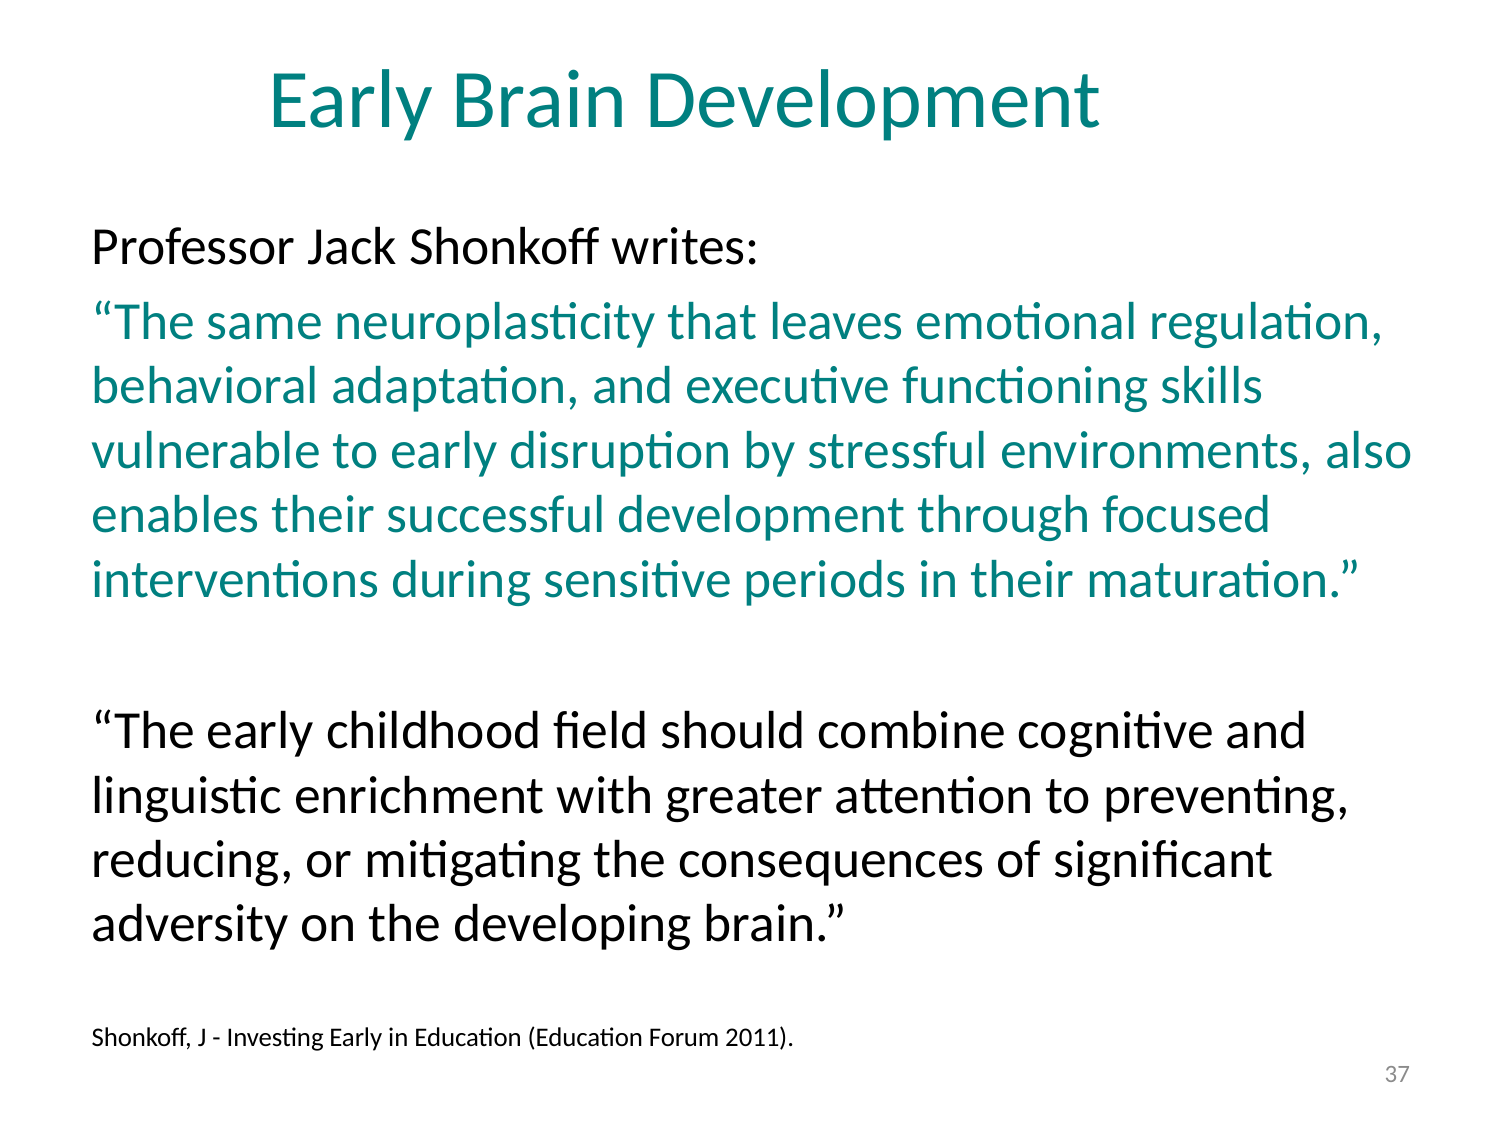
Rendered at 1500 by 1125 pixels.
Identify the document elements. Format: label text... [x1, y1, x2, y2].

subtitle Professor Jack Shonkoff writes: “The same neuroplasticity that leaves emotional regulation, behavioral adaptation, and executive functioning skills vulnerable to early disruption by stressful environments, also enables their successful development through focused interventions during sensitive periods in their maturation.” “The early childhood field should combine cognitive and linguistic enrichment with greater attention to preventing, reducing, or mitigating the consequences of significant adversity on the developing brain.” Shonkoff, J - Investing Early in Education (Education Forum 2011). [76, 203, 1442, 1125]
slide_number 37 [1074, 1042, 1425, 1103]
title Early Brain Development [100, 0, 1459, 189]
